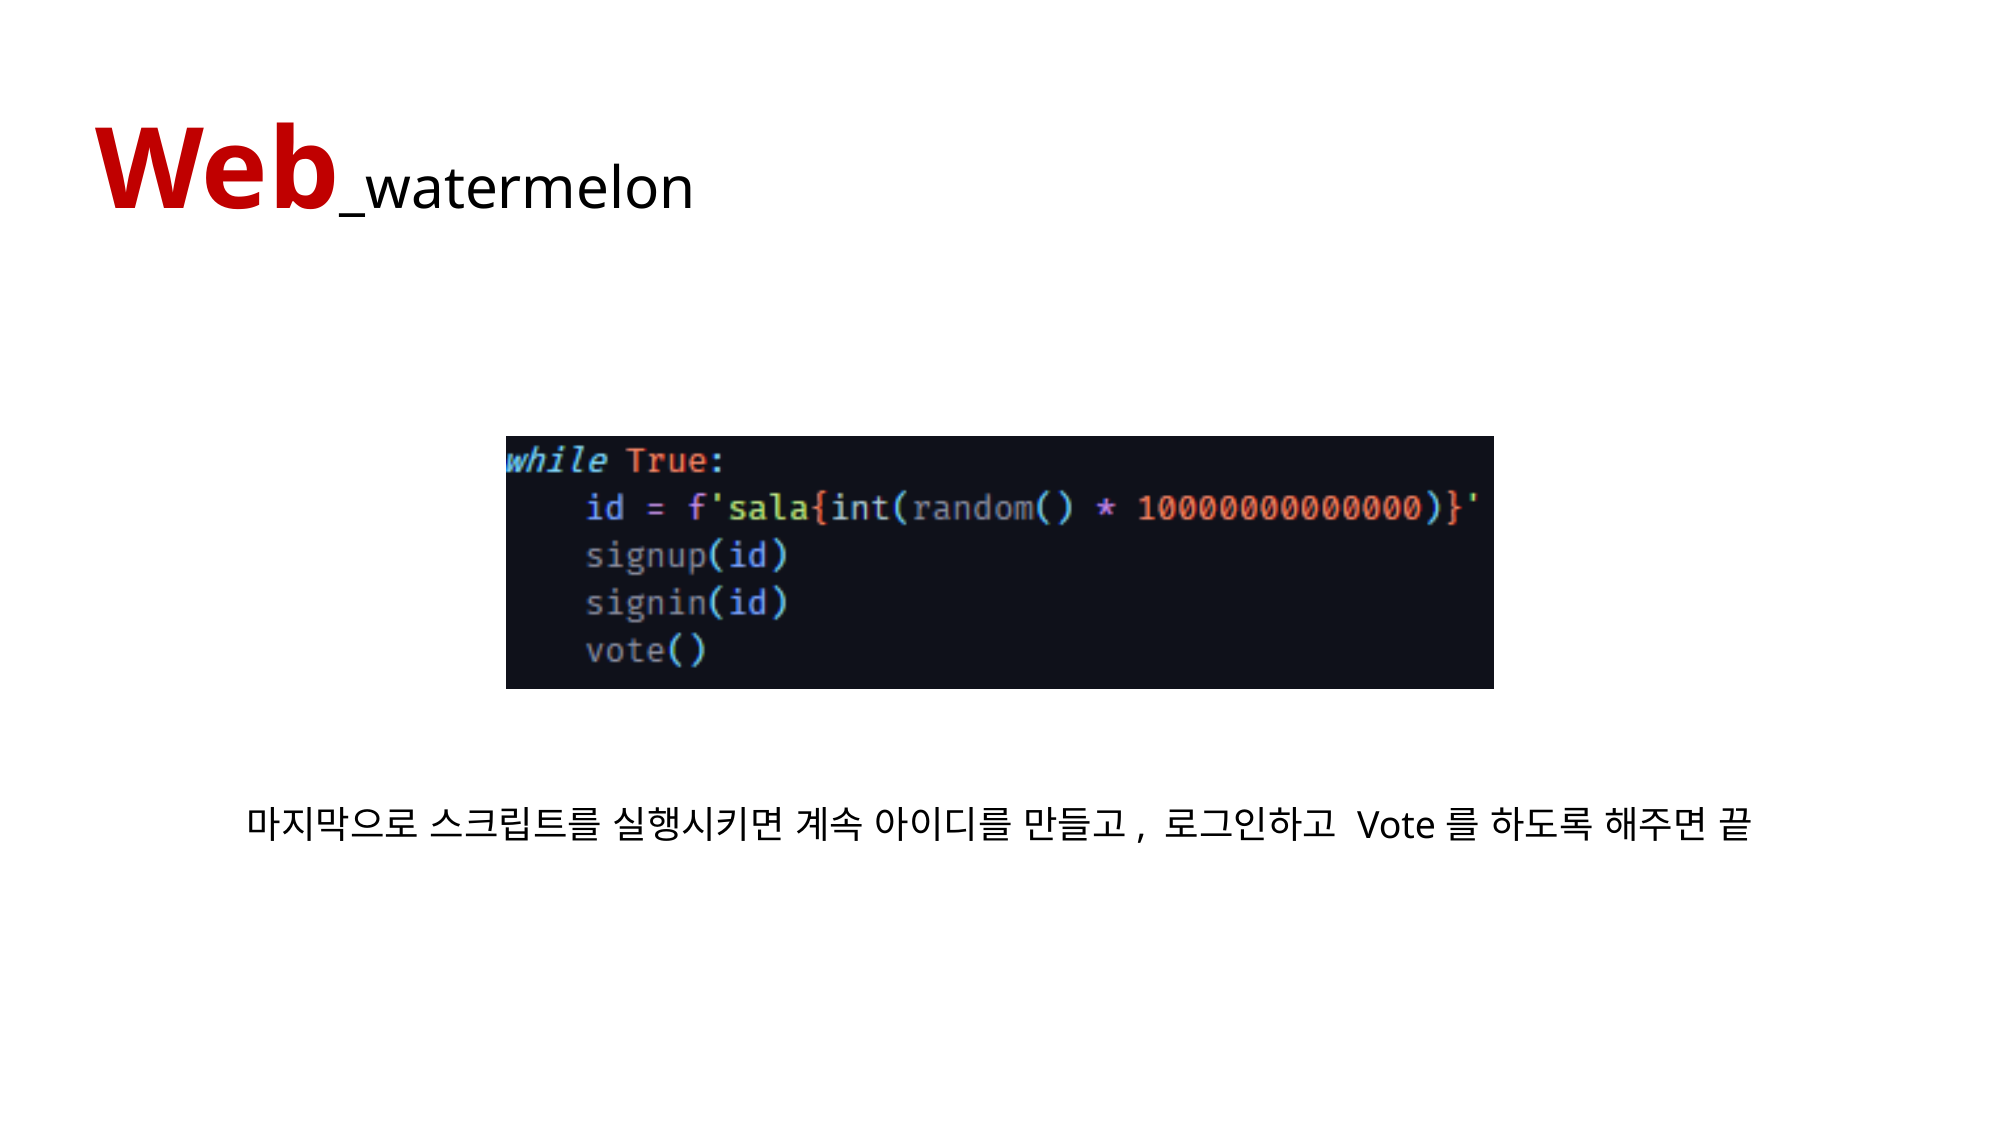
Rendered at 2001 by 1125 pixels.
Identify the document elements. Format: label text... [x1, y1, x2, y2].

text_box Web_watermelon [80, 88, 710, 239]
picture [506, 436, 1494, 689]
text_box 마지막으로 스크립트를 실행시키면 계속 아이디를 만들고, 로그인하고 Vote를 하도록 해주면 끝 [232, 793, 1768, 854]
